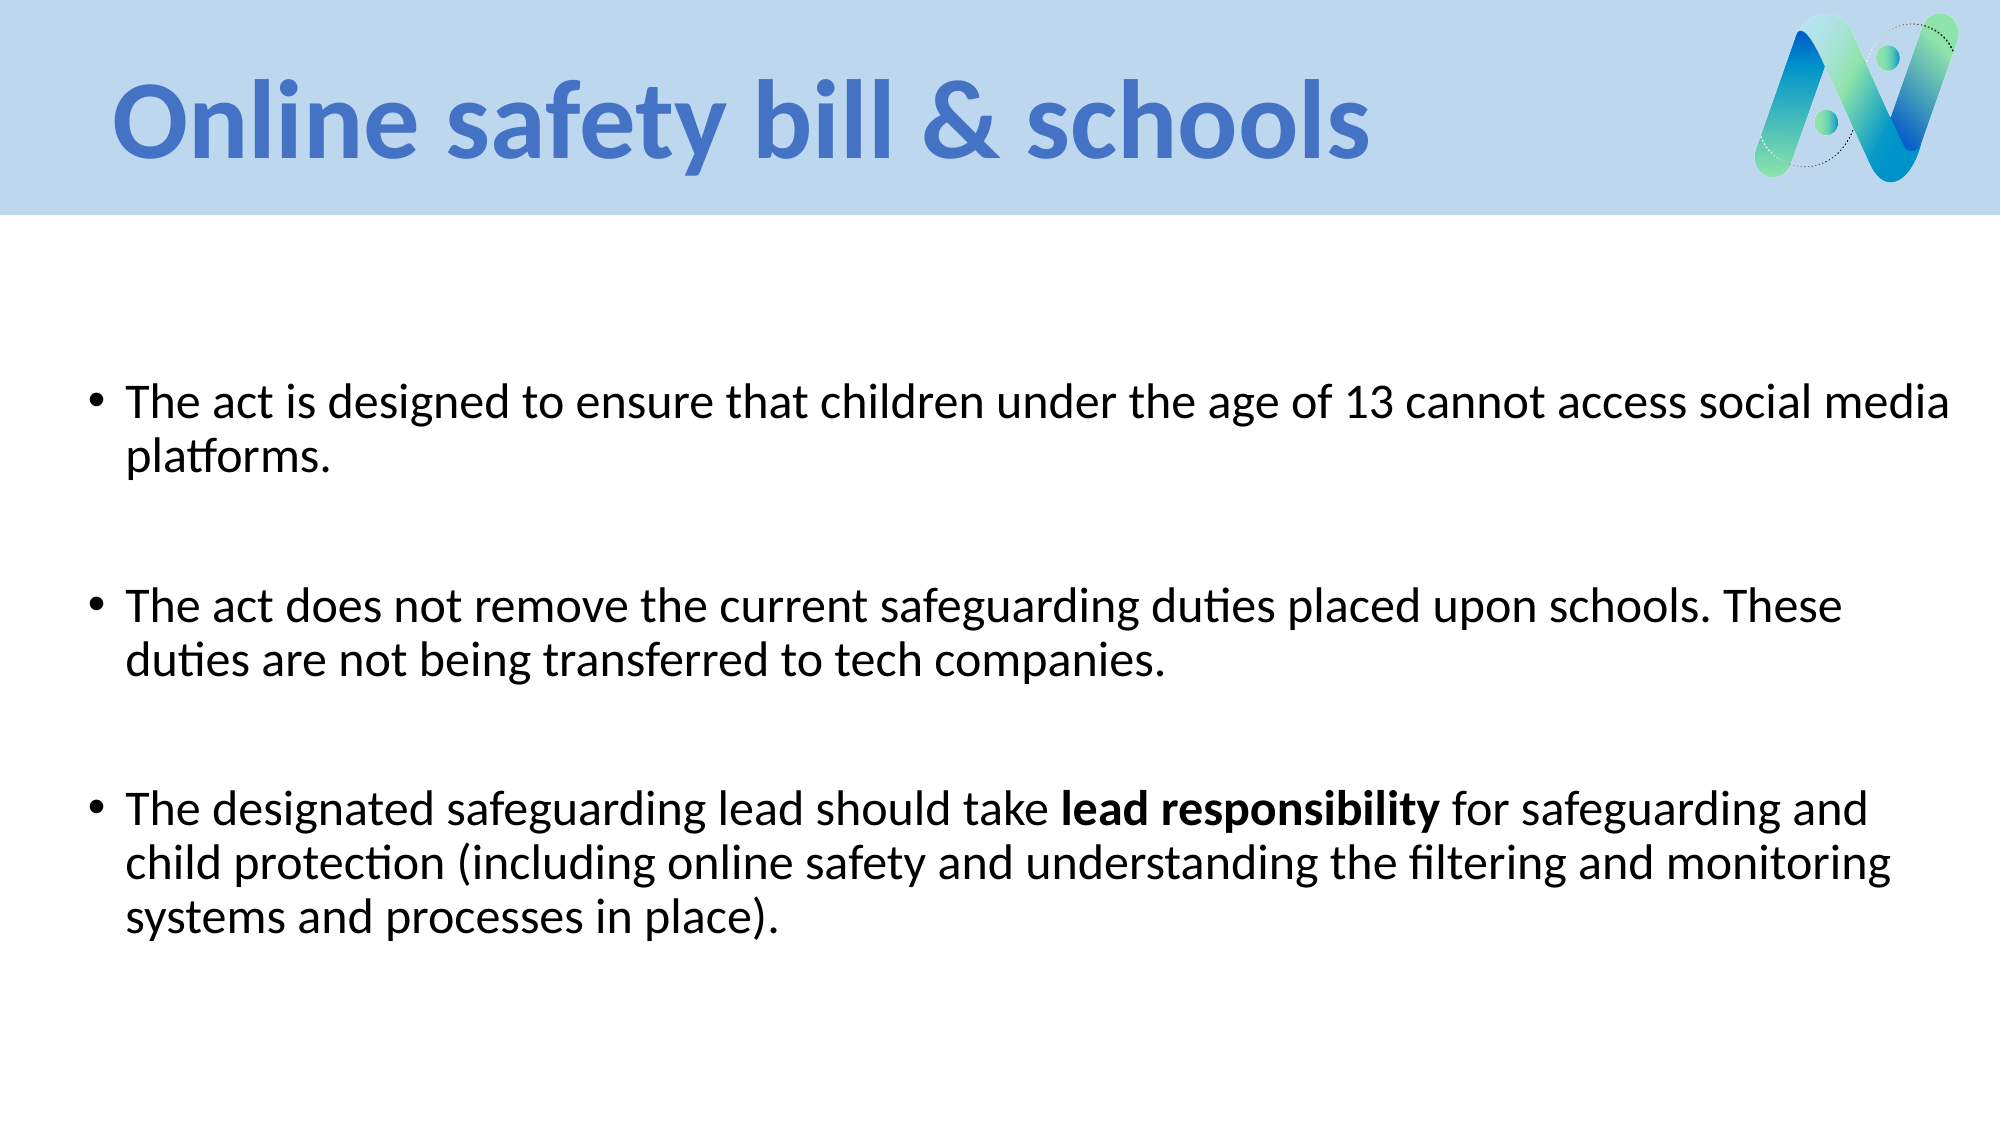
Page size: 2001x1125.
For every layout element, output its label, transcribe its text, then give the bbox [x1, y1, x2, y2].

title Online safety bill & schools [97, 13, 1715, 231]
list The act is designed to ensure that children under the age of 13 cannot access social media platforms. The act does not remove the current safeguarding duties placed upon schools. These duties are not being transferred to tech companies. The designated safeguarding lead should take lead responsibility for safeguarding and child protection (including online safety and understanding the filtering and monitoring systems and processes in place). [72, 367, 1977, 861]
picture [1715, 0, 2000, 247]
text_box [0, 0, 1715, 216]
